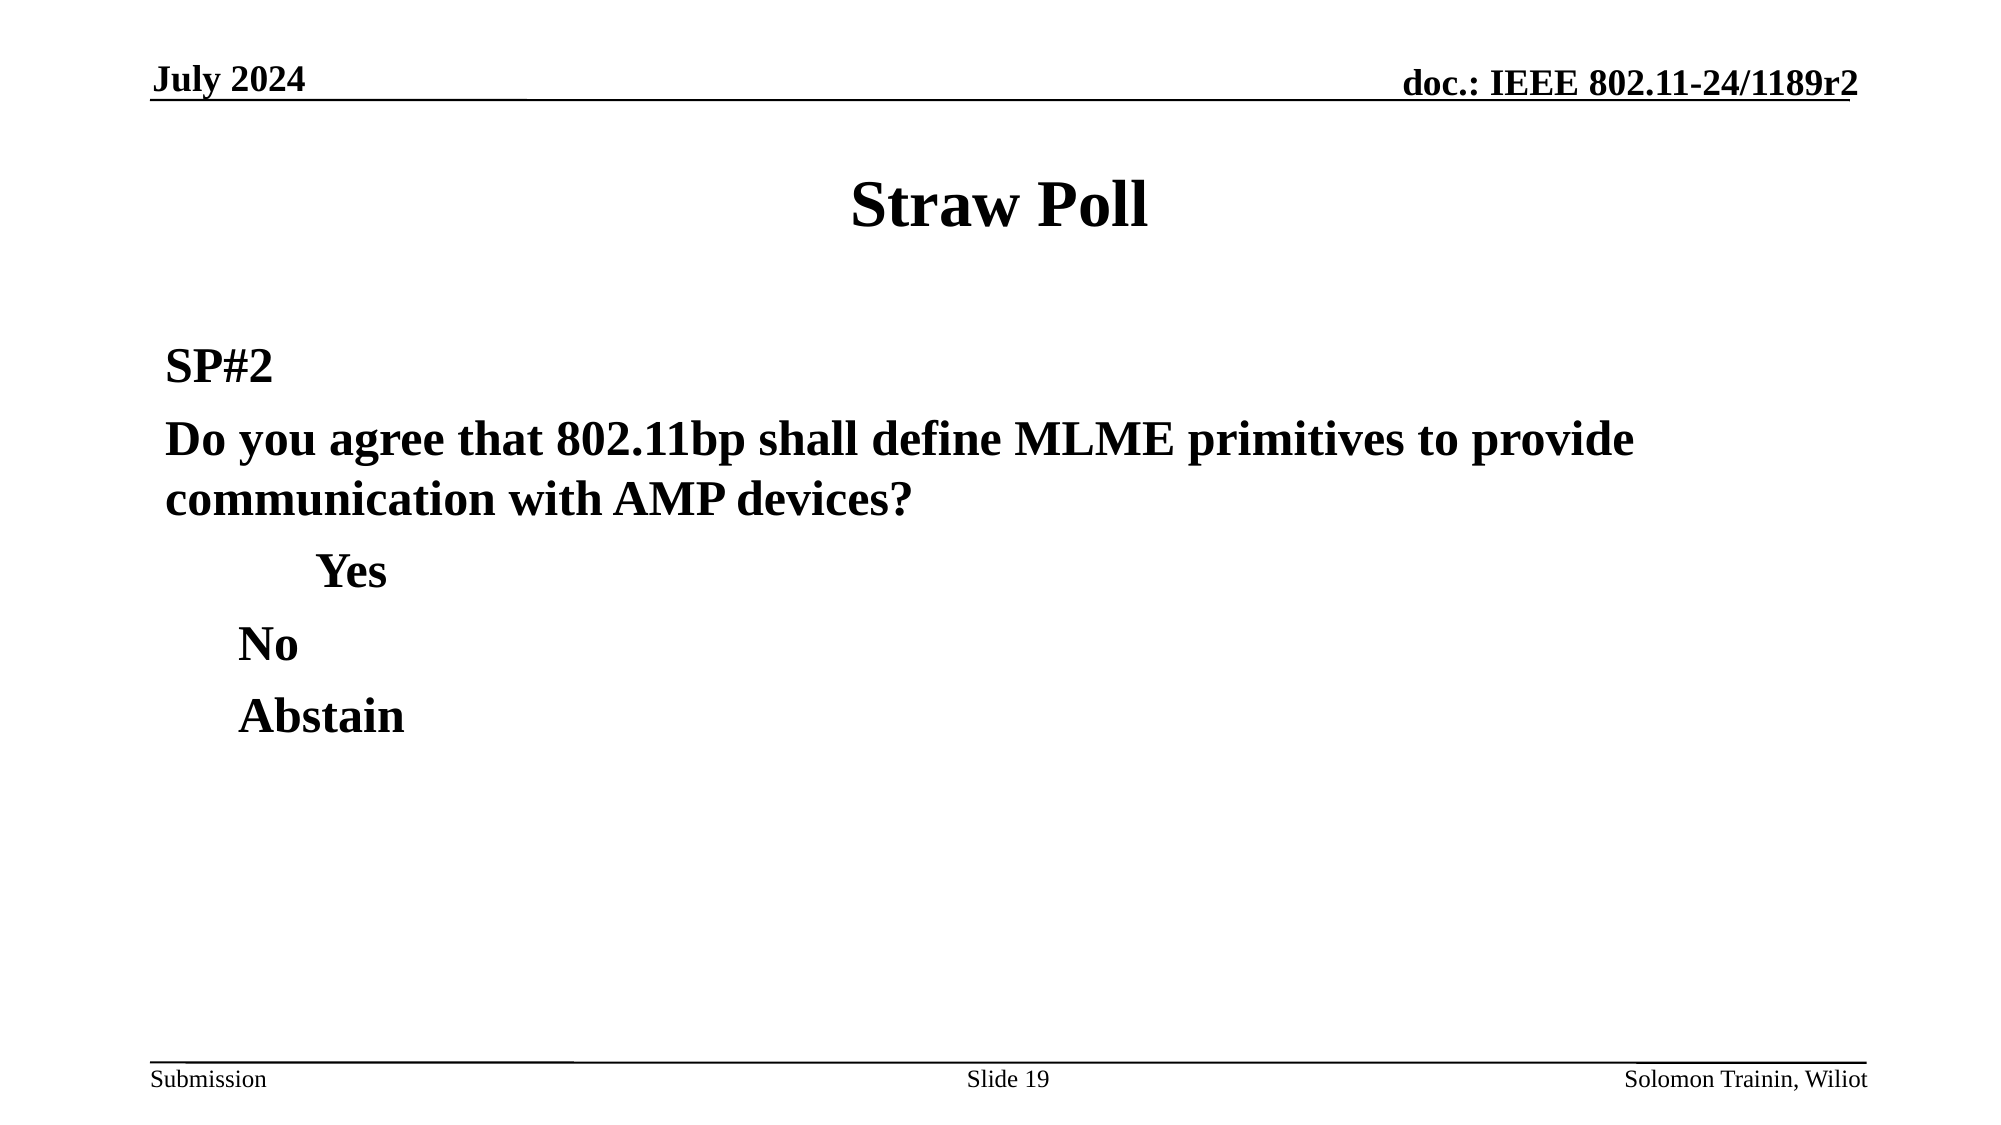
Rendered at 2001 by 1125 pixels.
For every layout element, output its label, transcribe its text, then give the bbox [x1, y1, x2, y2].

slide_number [152, 54, 563, 100]
slide_number Slide 19 [950, 1061, 1067, 1123]
list SP#2 Do you agree that 802.11bp shall define MLME primitives to provide communication with AMP devices? Yes No Abstain [149, 324, 1850, 1000]
title Straw Poll [149, 112, 1850, 288]
footer Solomon Trainin, Wiliot [1171, 1061, 1869, 1093]
